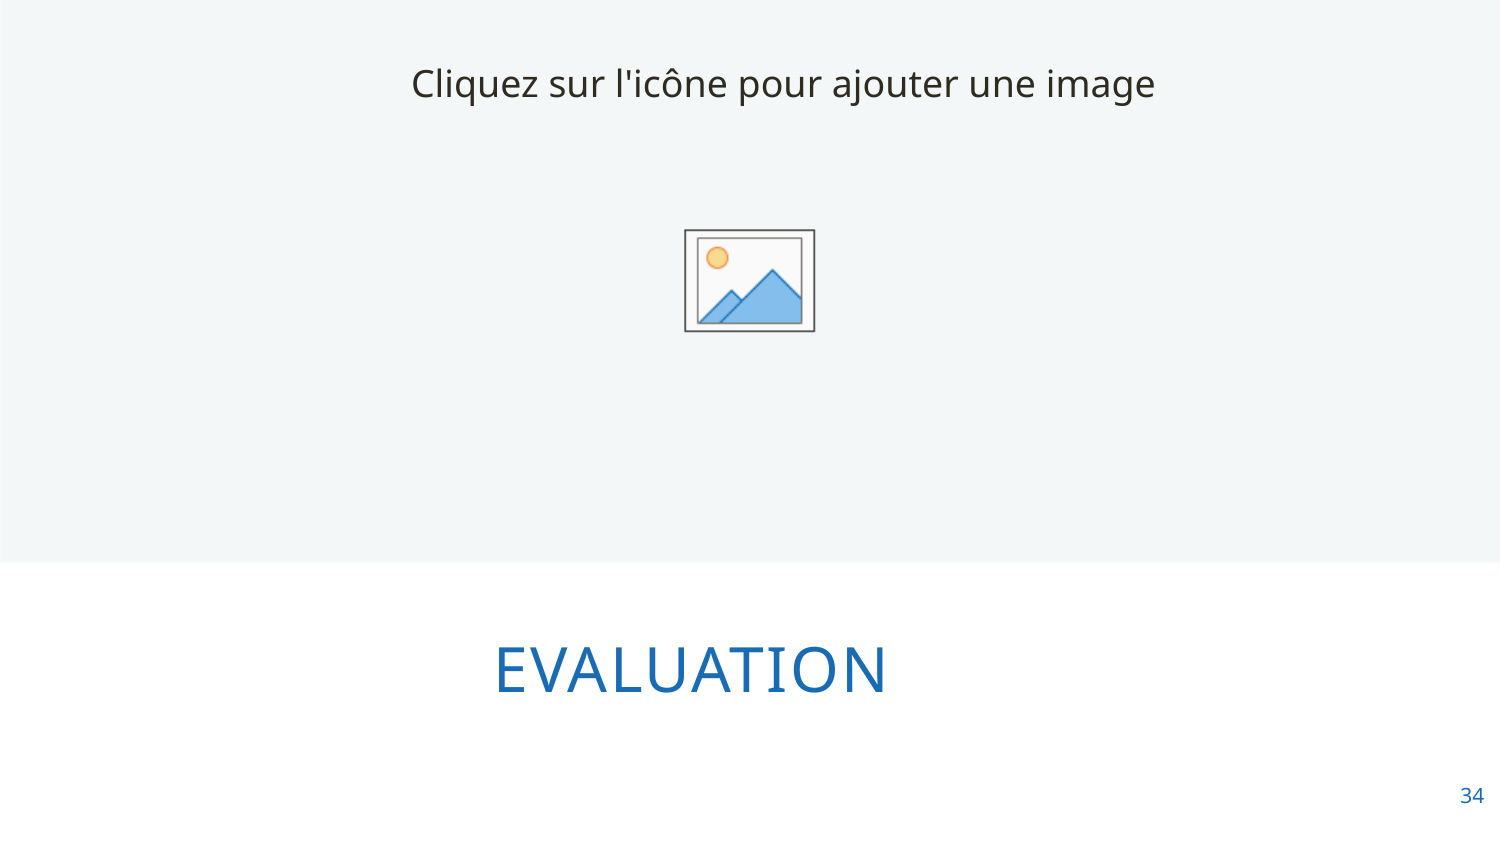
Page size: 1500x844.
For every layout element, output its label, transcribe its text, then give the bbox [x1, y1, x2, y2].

slide_number 34 [1409, 764, 1500, 830]
picture [0, 0, 1500, 563]
title Evaluation [29, 623, 905, 713]
